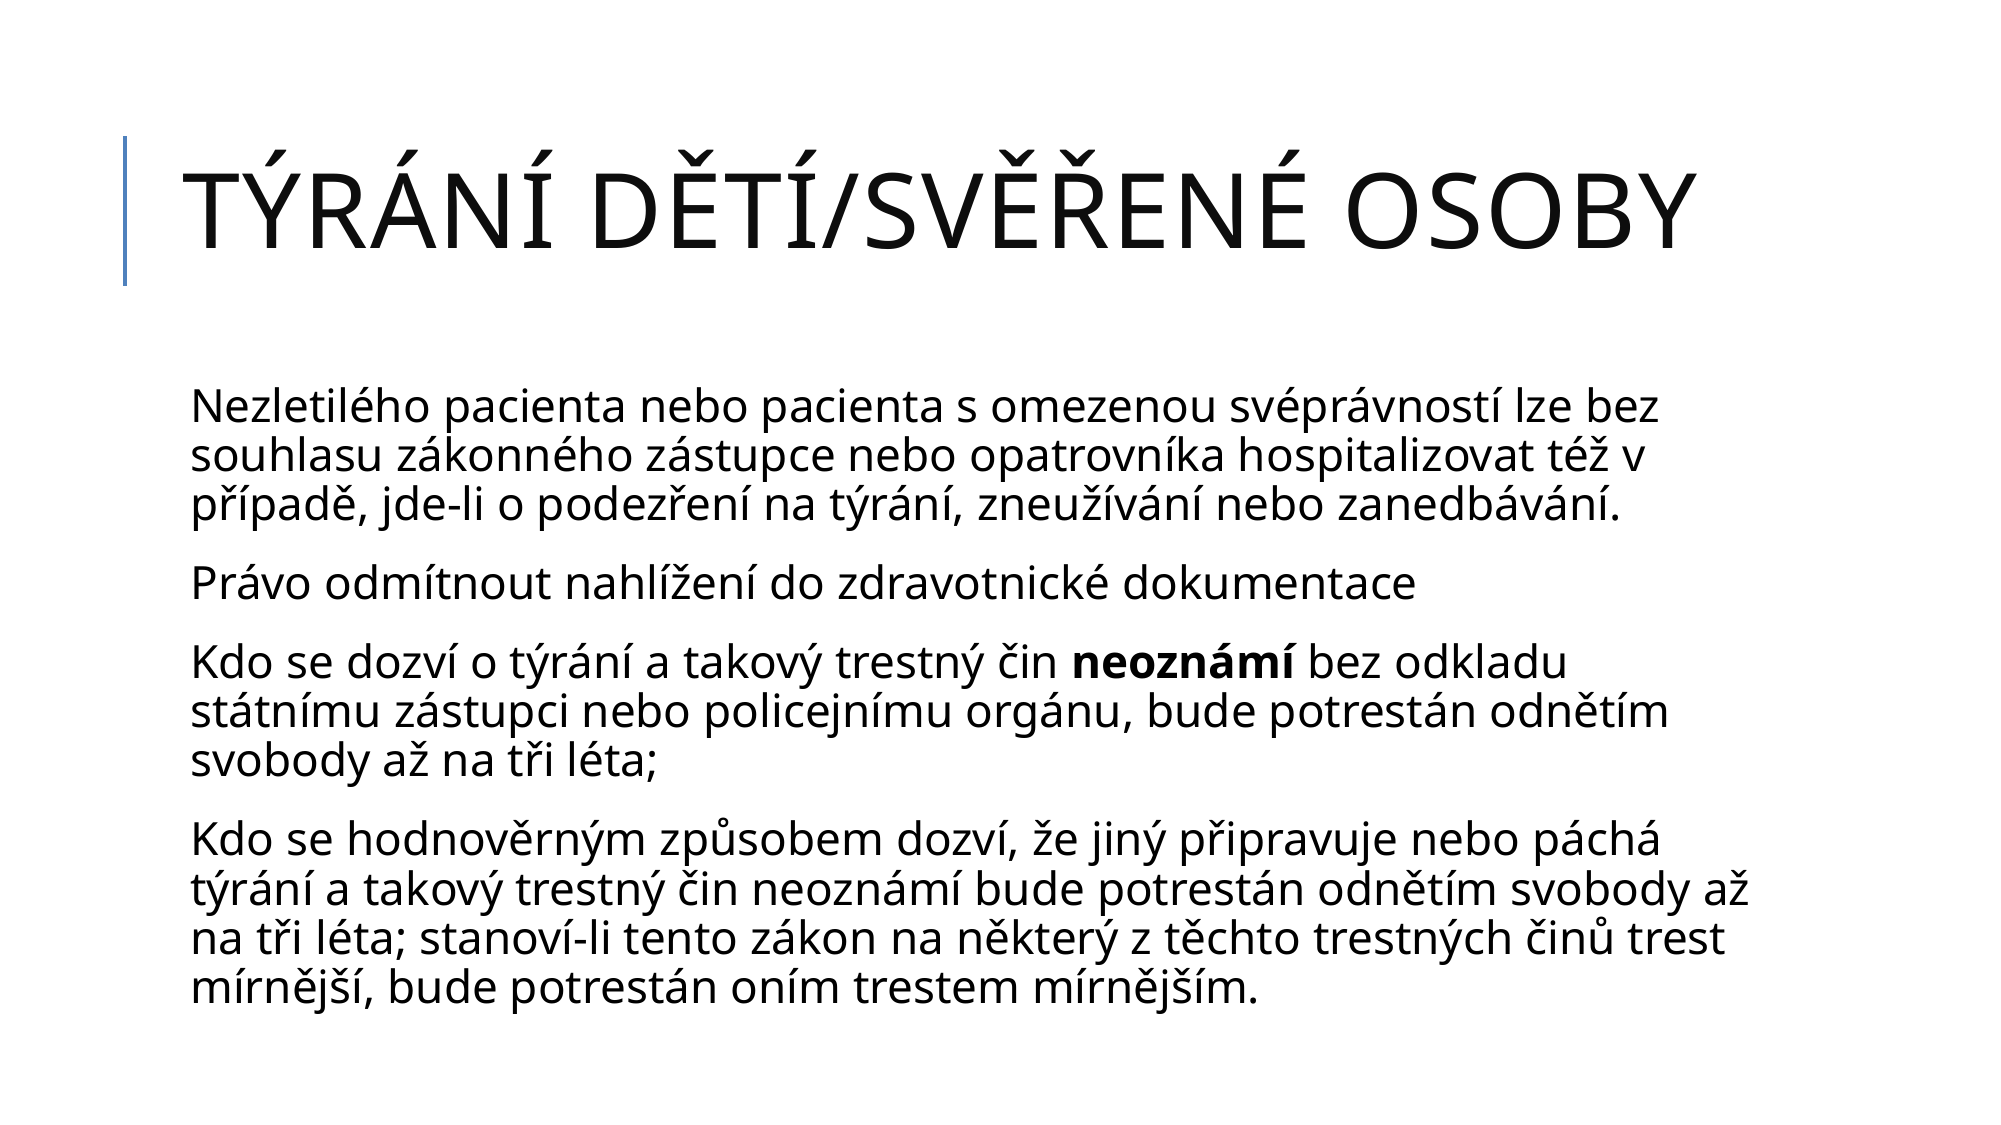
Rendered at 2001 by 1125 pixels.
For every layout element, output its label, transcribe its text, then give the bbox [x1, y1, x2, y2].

title Týrání dětí/svěřené osoby [168, 96, 1763, 342]
list Nezletilého pacienta nebo pacienta s omezenou svéprávností lze bez souhlasu zákonného zástupce nebo opatrovníka hospitalizovat též v případě, jde-li o podezření na týrání, zneužívání nebo zanedbávání. Právo odmítnout nahlížení do zdravotnické dokumentace Kdo se dozví o týrání a takový trestný čin neoznámí bez odkladu státnímu zástupci nebo policejnímu orgánu, bude potrestán odnětím svobody až na tři léta; Kdo se hodnověrným způsobem dozví, že jiný připravuje nebo páchá týrání a takový trestný čin neoznámí bude potrestán odnětím svobody až na tři léta; stanoví-li tento zákon na některý z těchto trestných činů trest mírnější, bude potrestán oním trestem mírnějším. [168, 375, 1763, 1035]
